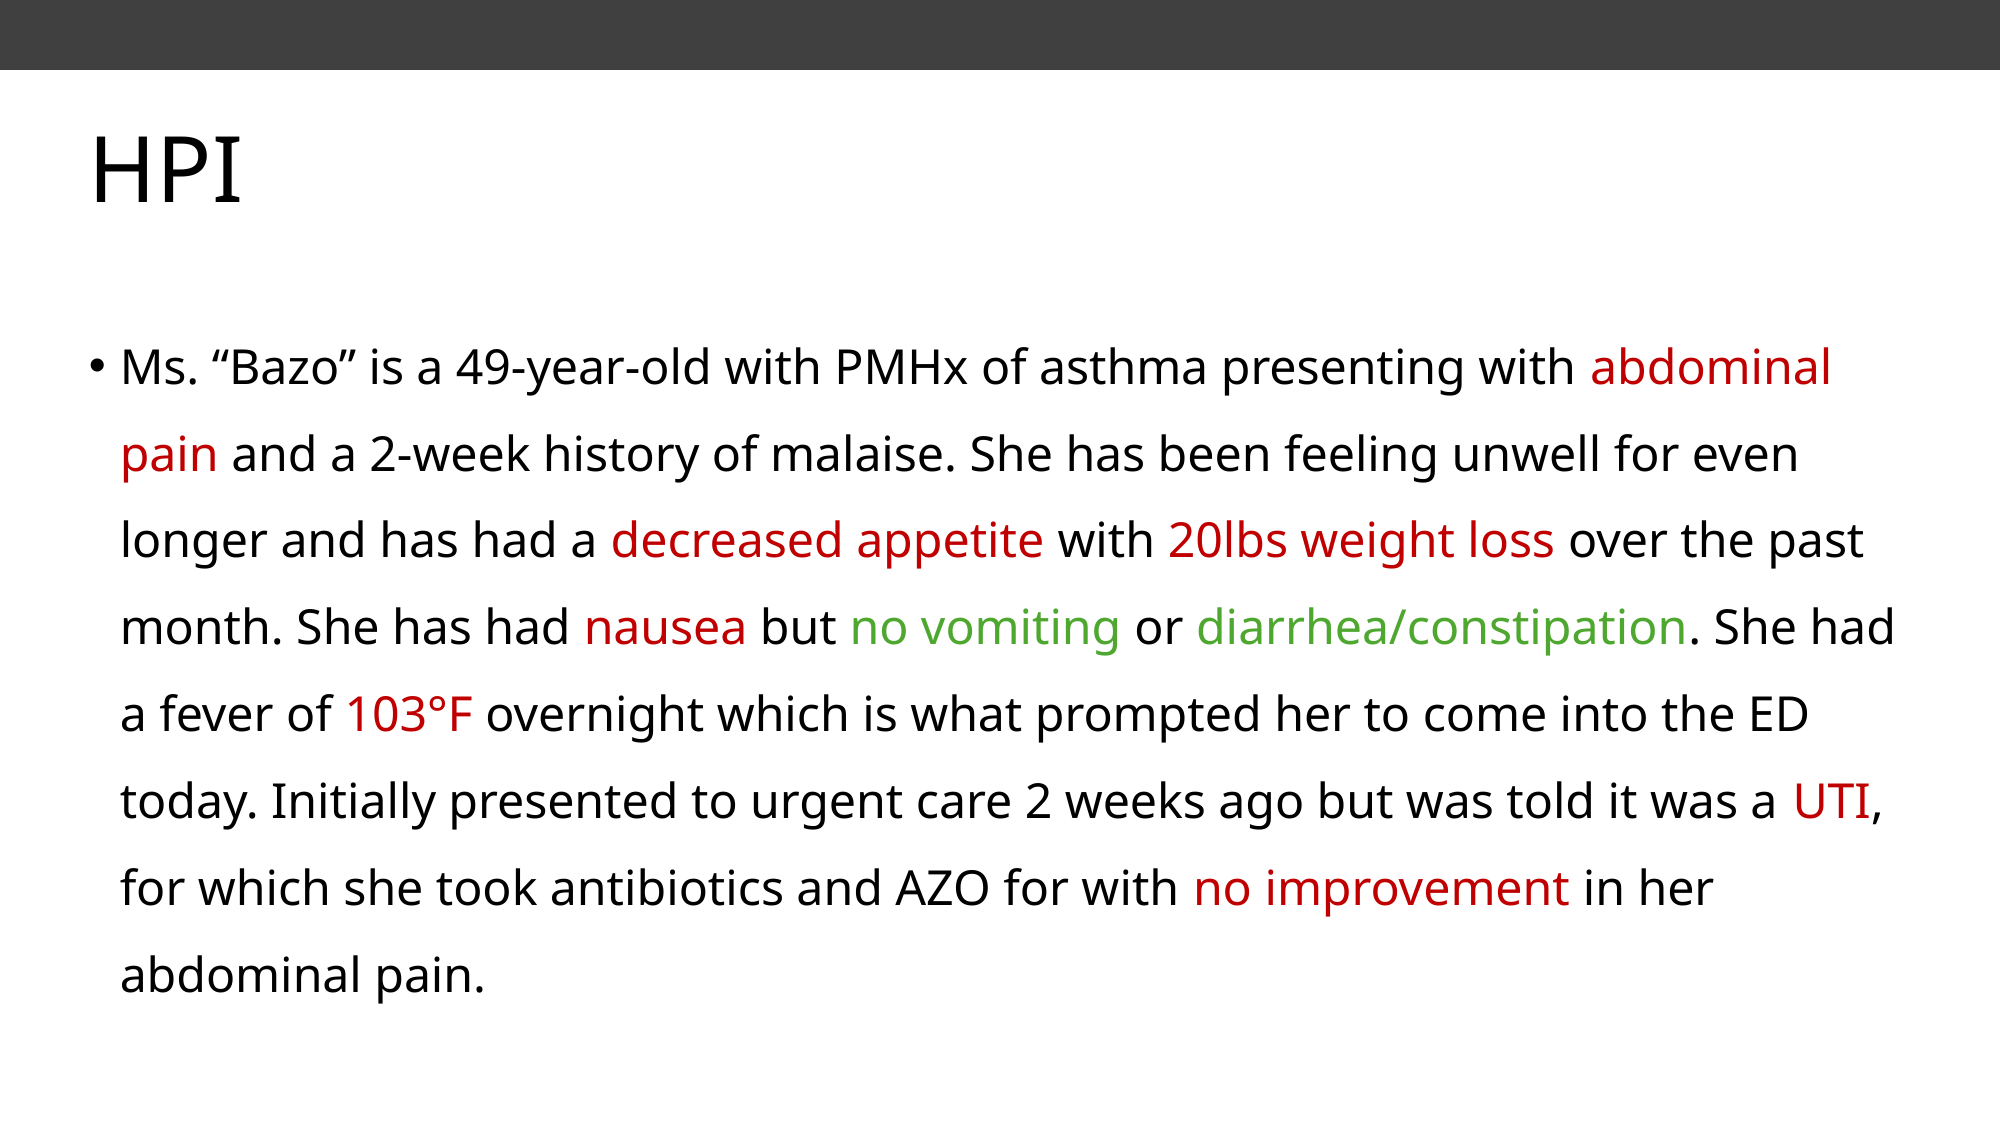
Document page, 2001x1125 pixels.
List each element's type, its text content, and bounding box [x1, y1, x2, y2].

text_box [0, 0, 2000, 70]
title HPI [73, 70, 1927, 278]
list Ms. “Bazo” is a 49-year-old with PMHx of asthma presenting with abdominal pain and a 2-week history of malaise. She has been feeling unwell for even longer and has had a decreased appetite with 20lbs weight loss over the past month. She has had nausea but no vomiting or diarrhea/constipation. She had a fever of 103°F overnight which is what prompted her to come into the ED today. Initially presented to urgent care 2 weeks ago but was told it was a UTI, for which she took antibiotics and AZO for with no improvement in her abdominal pain. [73, 299, 1927, 1014]
